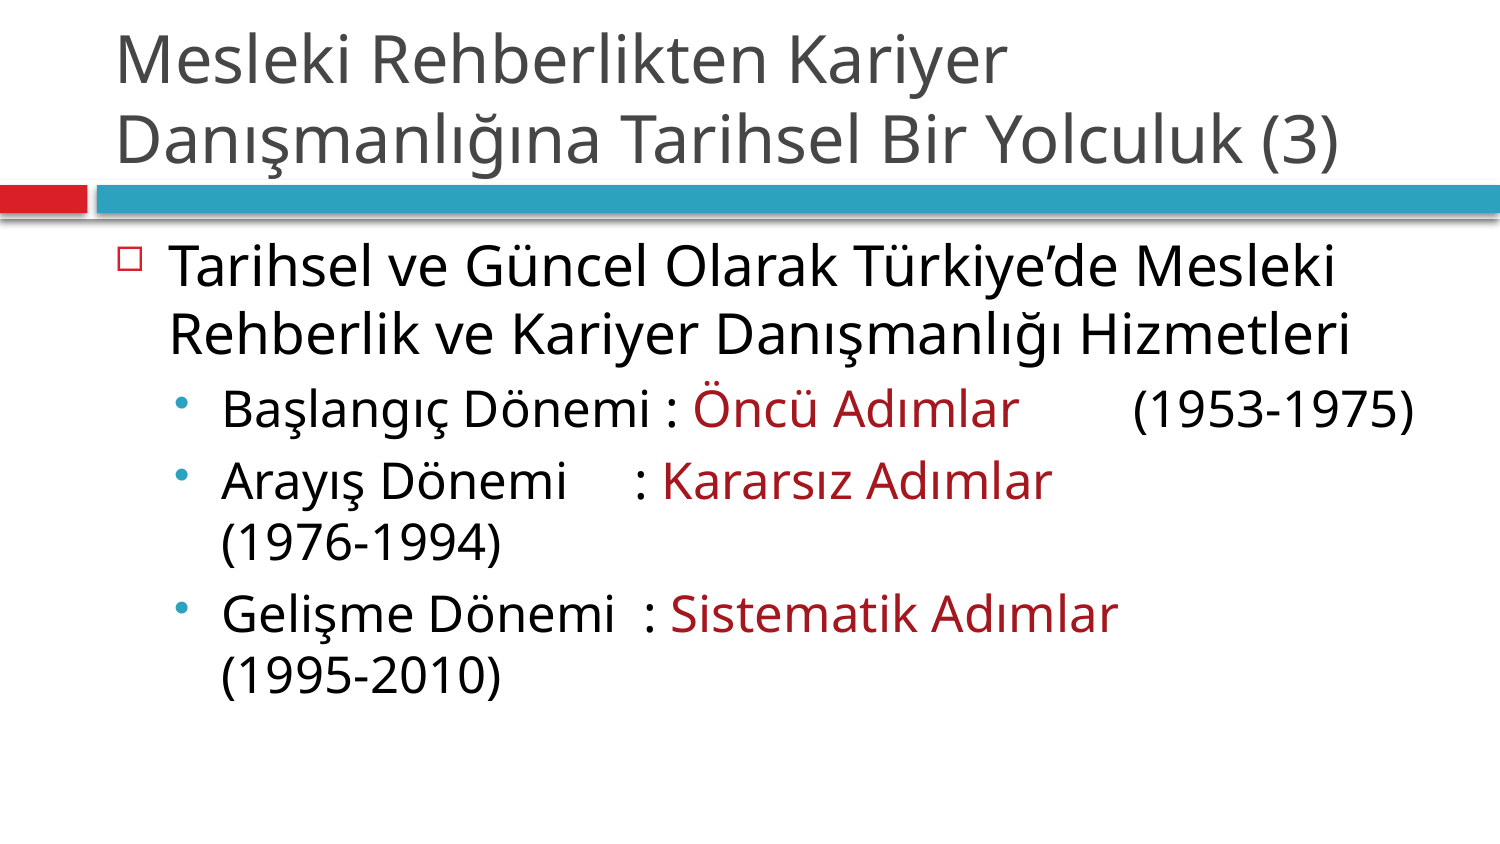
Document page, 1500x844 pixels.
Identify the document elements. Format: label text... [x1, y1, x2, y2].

list Tarihsel ve Güncel Olarak Türkiye’de Mesleki Rehberlik ve Kariyer Danışmanlığı Hizmetleri Başlangıç Dönemi : Öncü Adımlar (1953-1975) Arayış Dönemi : Kararsız Adımlar (1976-1994) Gelişme Dönemi : Sistematik Adımlar (1995-2010) [99, 221, 1438, 760]
title Mesleki Rehberlikten Kariyer Danışmanlığına Tarihsel Bir Yolculuk (3) [99, 19, 1438, 185]
